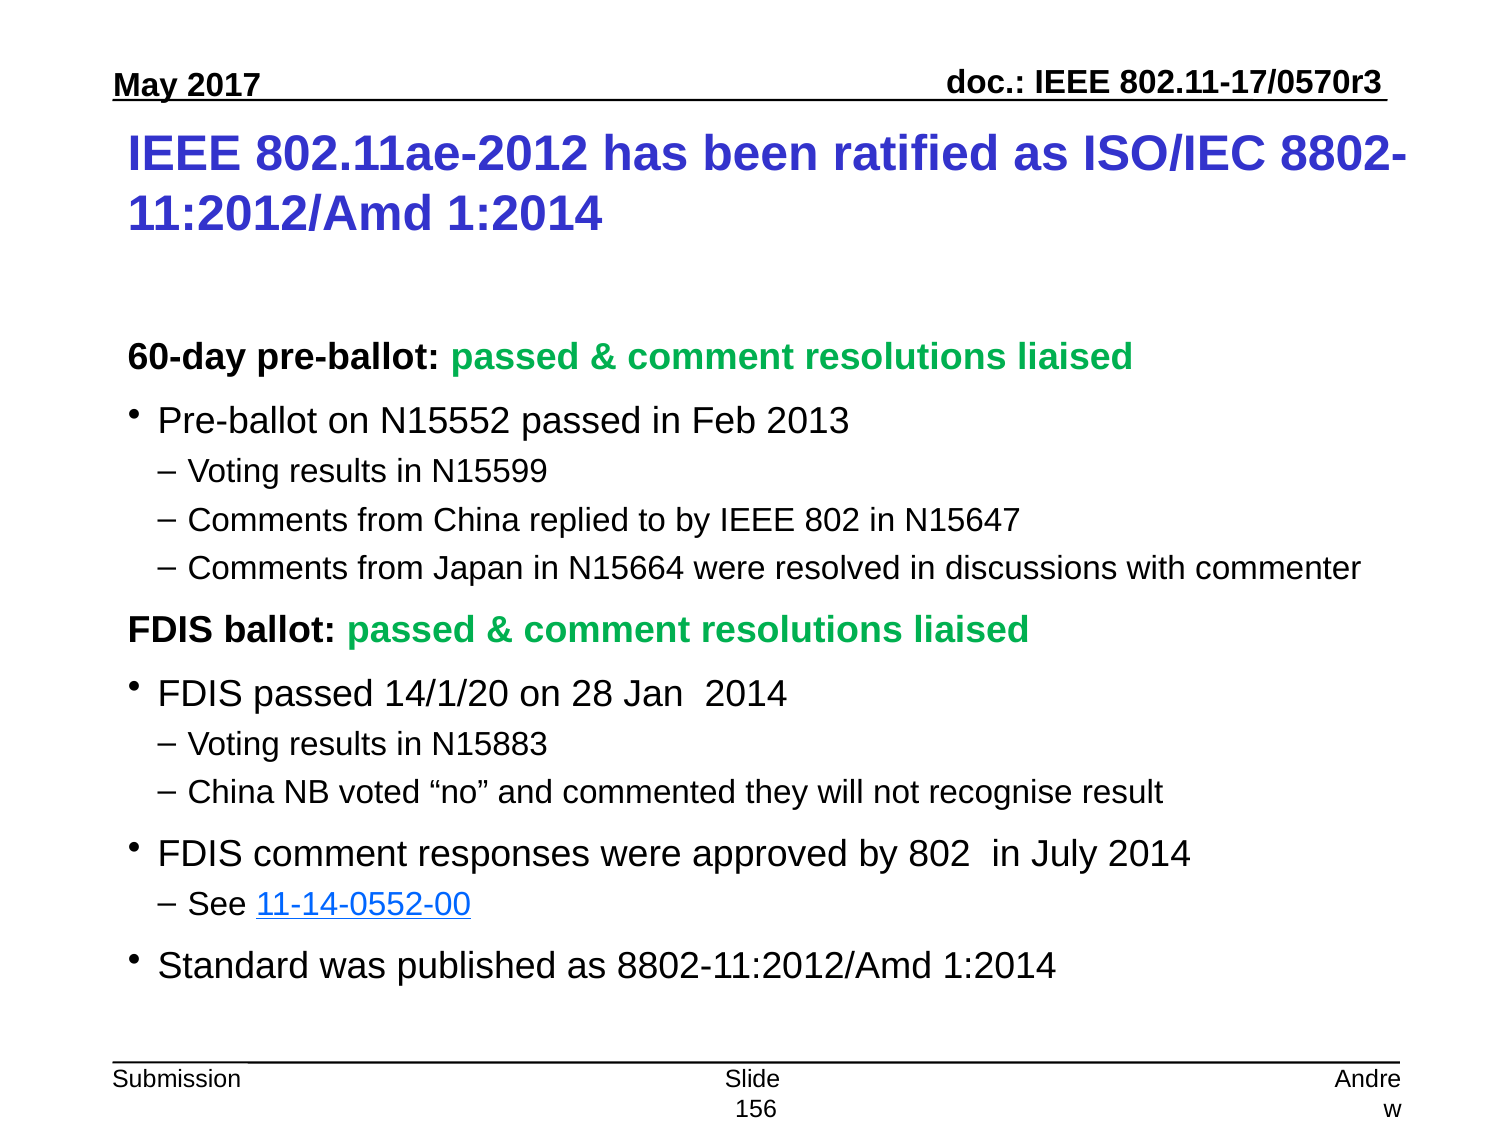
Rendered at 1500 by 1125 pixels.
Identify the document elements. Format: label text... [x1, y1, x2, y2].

title IEEE 802.11ae-2012 has been ratified as ISO/IEC 8802-11:2012/Amd 1:2014 [112, 112, 1475, 288]
list 60-day pre-ballot: passed & comment resolutions liaised Pre-ballot on N15552 passed in Feb 2013 Voting results in N15599 Comments from China replied to by IEEE 802 in N15647 Comments from Japan in N15664 were resolved in discussions with commenter FDIS ballot: passed & comment resolutions liaised FDIS passed 14/1/20 on 28 Jan 2014 Voting results in N15883 China NB voted “no” and commented they will not recognise result FDIS comment responses were approved by 802 in July 2014 See 11-14-0552-00 Standard was published as 8802-11:2012/Amd 1:2014 [112, 324, 1388, 1000]
footer Andrew Myles, Cisco [1320, 1061, 1402, 1093]
slide_number Slide 156 [709, 1061, 803, 1093]
